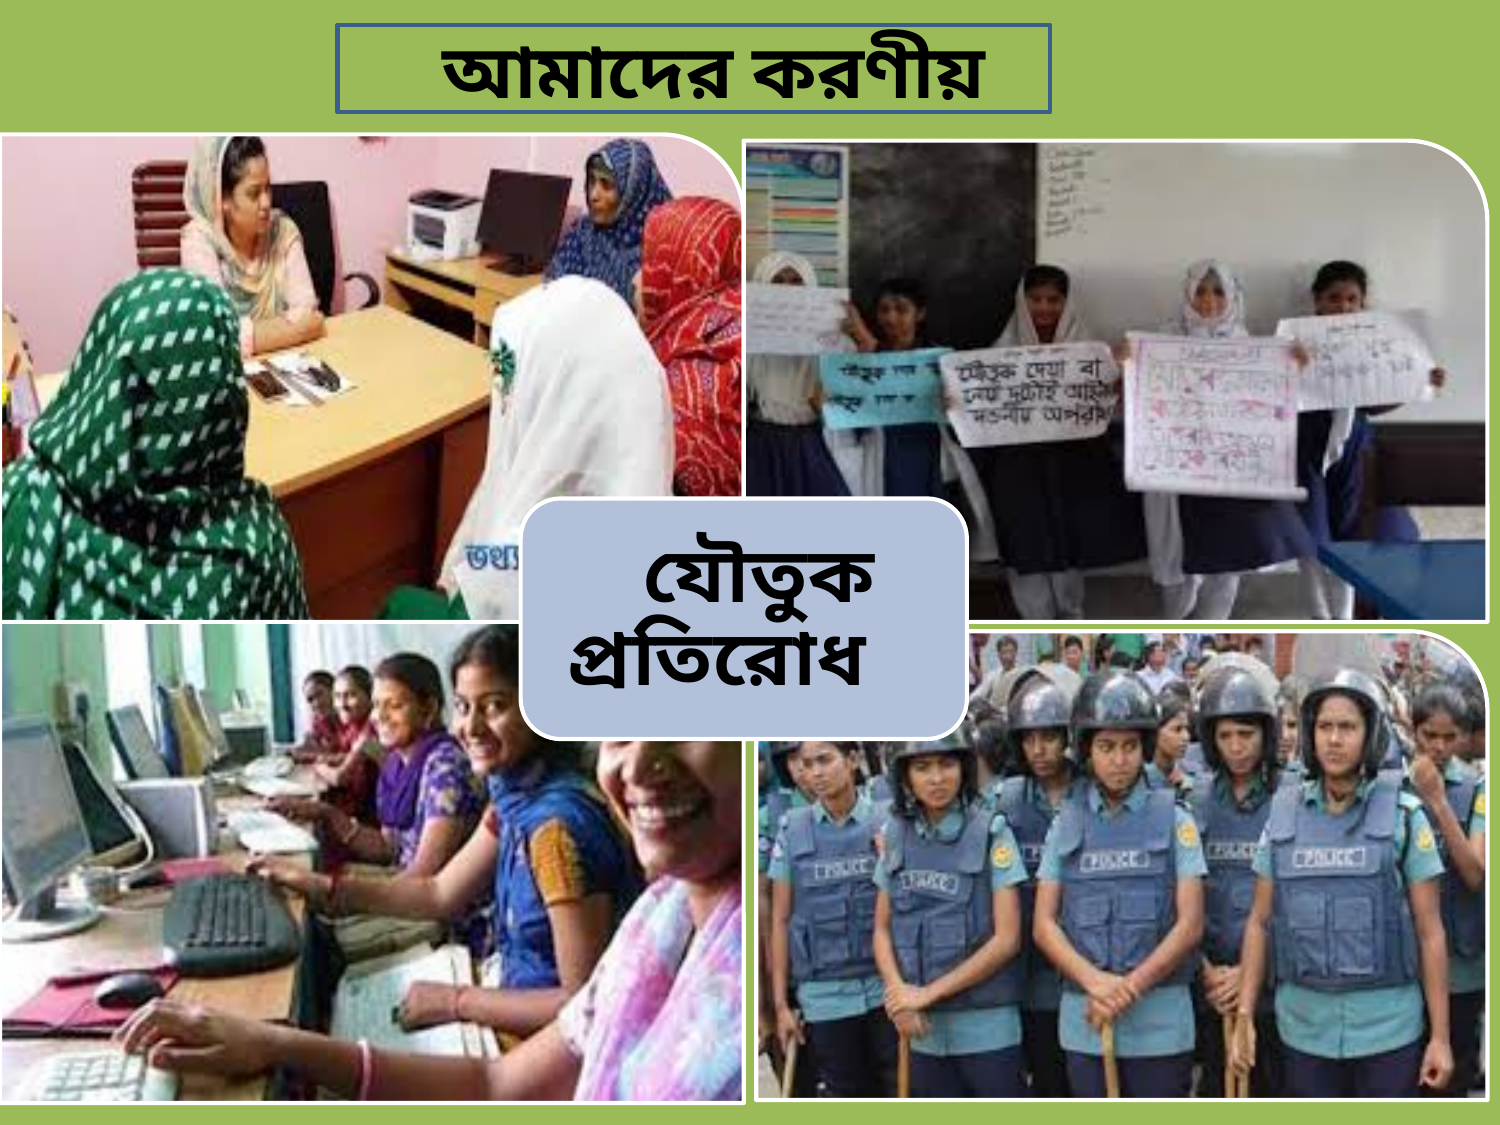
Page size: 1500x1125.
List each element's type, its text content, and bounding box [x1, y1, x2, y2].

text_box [0, 137, 1488, 1101]
text_box আমাদের করণীয় [335, 23, 1052, 114]
